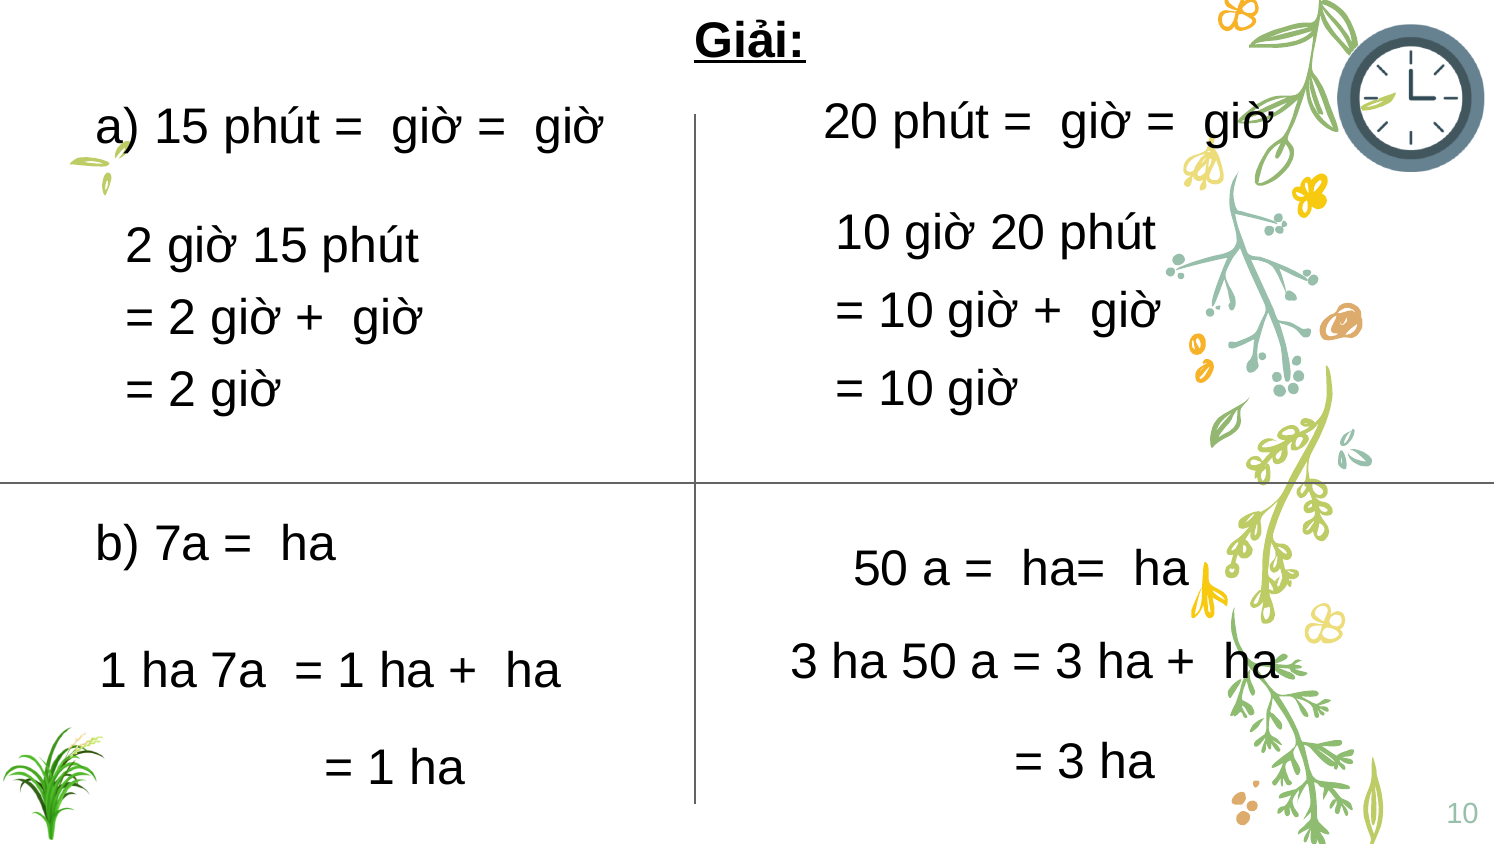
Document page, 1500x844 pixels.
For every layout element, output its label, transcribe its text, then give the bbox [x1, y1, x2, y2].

slide_number 10 [1403, 779, 1494, 844]
text_box Giải: [654, 0, 846, 75]
picture [0, 721, 109, 844]
picture [1334, 21, 1500, 175]
